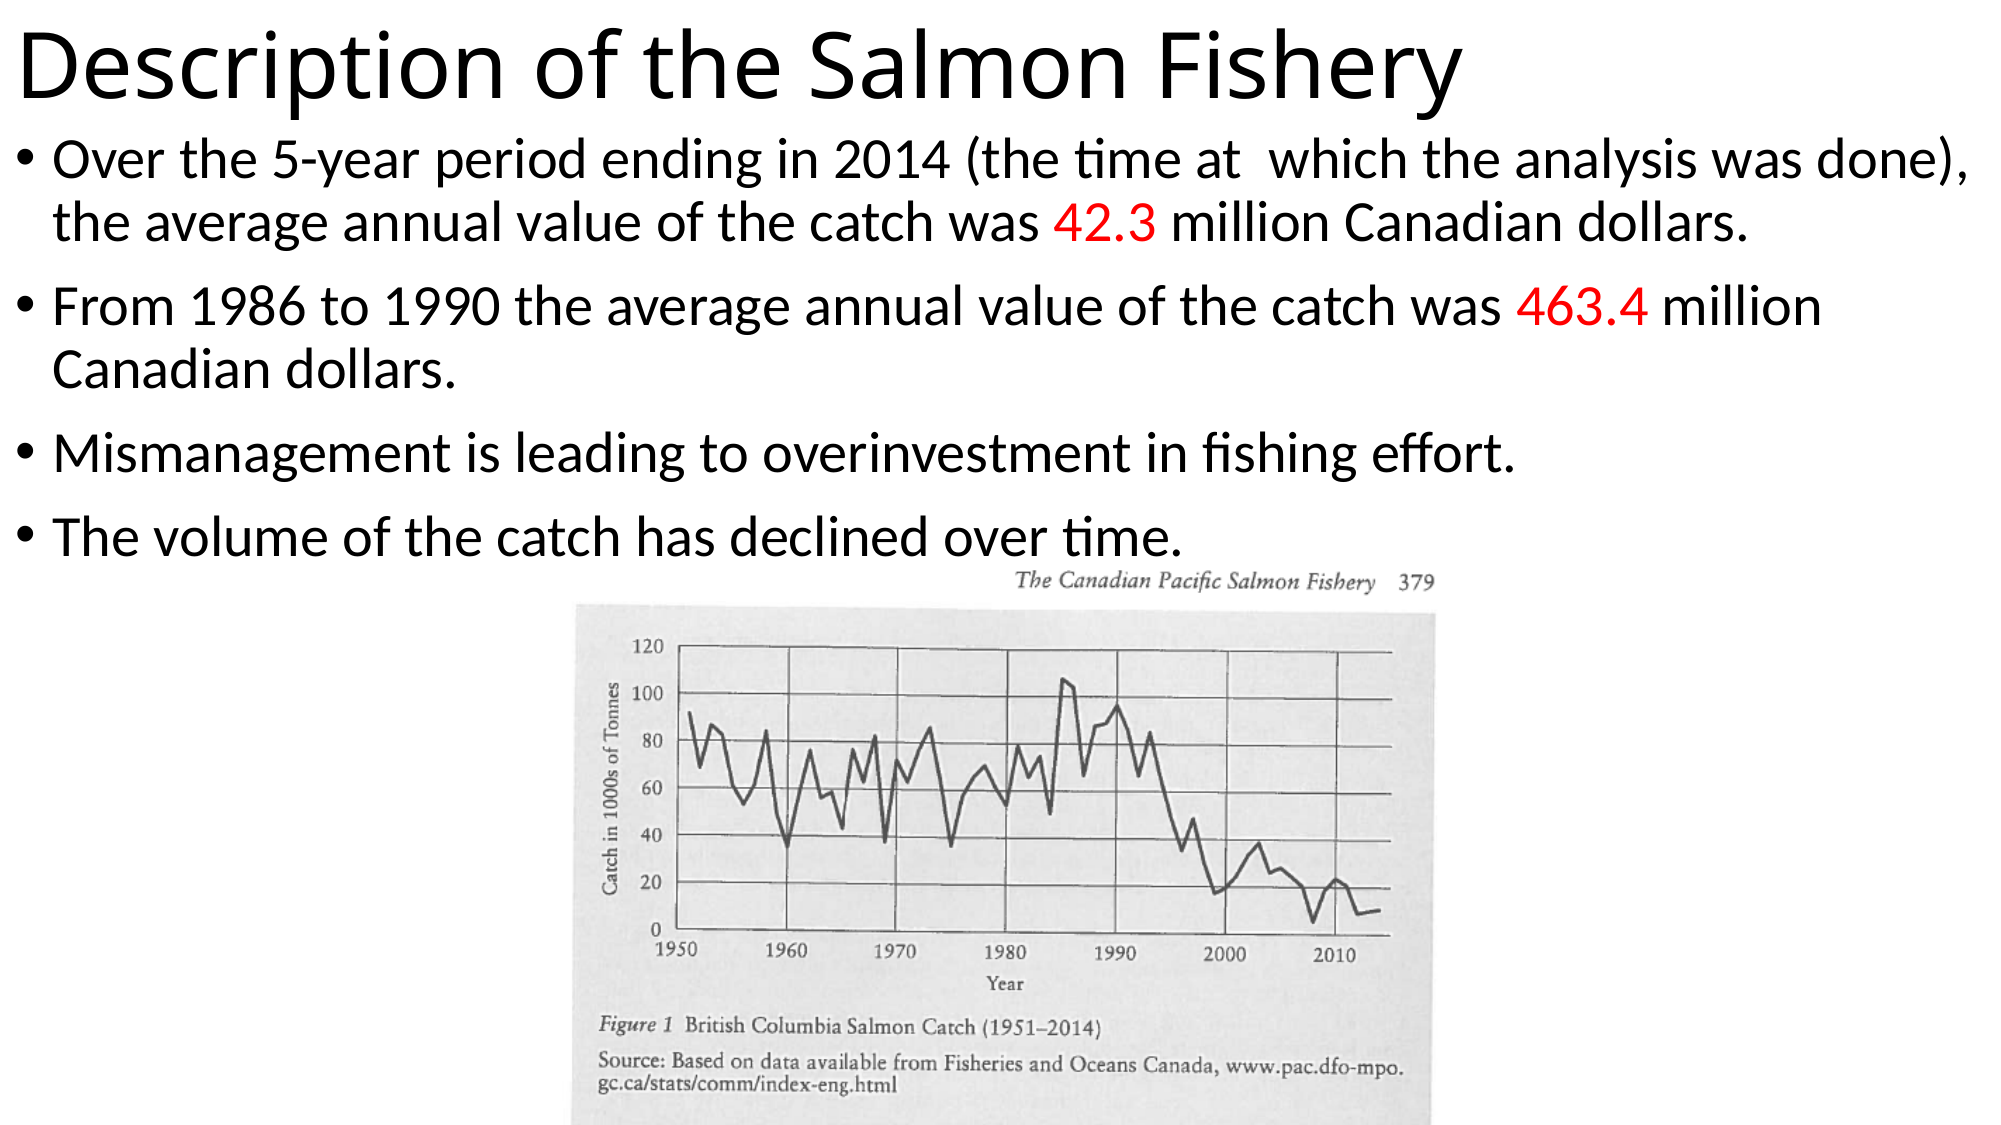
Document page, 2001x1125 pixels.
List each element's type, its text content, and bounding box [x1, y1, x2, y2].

title Description of the Salmon Fishery [0, 0, 1863, 120]
list Over the 5-year period ending in 2014 (the time at which the analysis was done), the average annual value of the catch was 42.3 million Canadian dollars. From 1986 to 1990 the average annual value of the catch was 463.4 million Canadian dollars. Mismanagement is leading to overinvestment in fishing effort. The volume of the catch has declined over time. [0, 120, 2000, 1125]
picture [547, 562, 1463, 1125]
